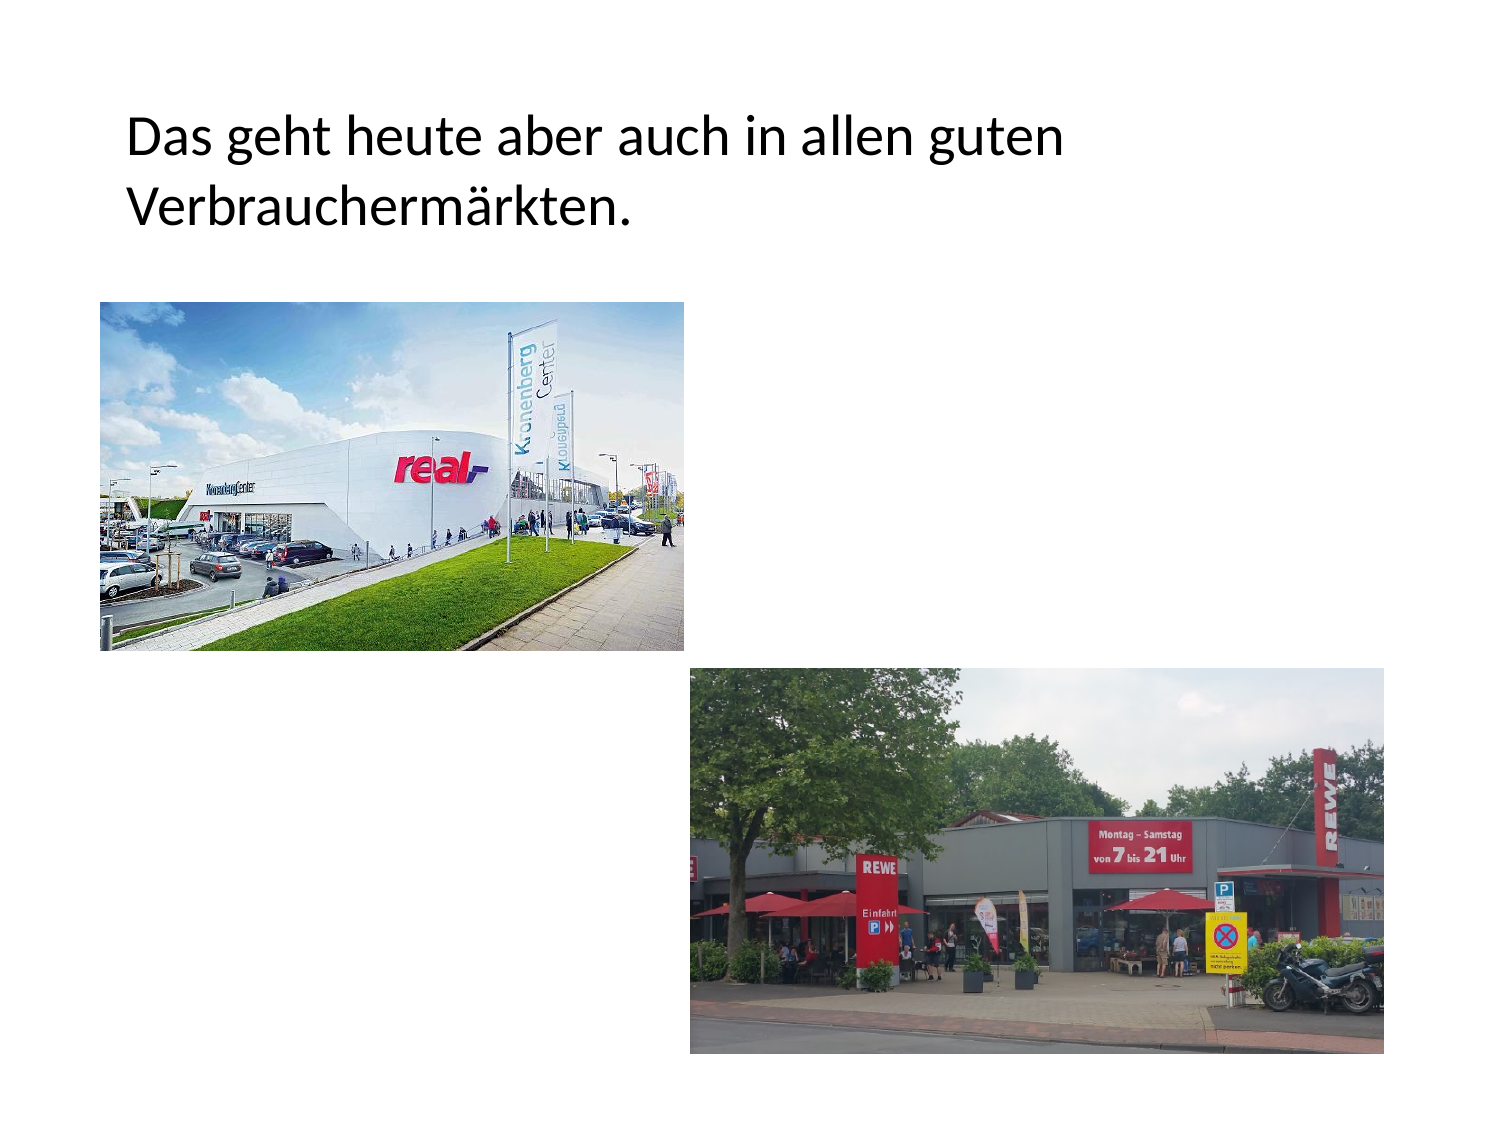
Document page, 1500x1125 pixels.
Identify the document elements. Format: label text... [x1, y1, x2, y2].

picture [690, 668, 1385, 1054]
picture [100, 302, 684, 651]
text_box Das geht heute aber auch in allen guten Verbrauchermärkten. [112, 89, 1365, 245]
